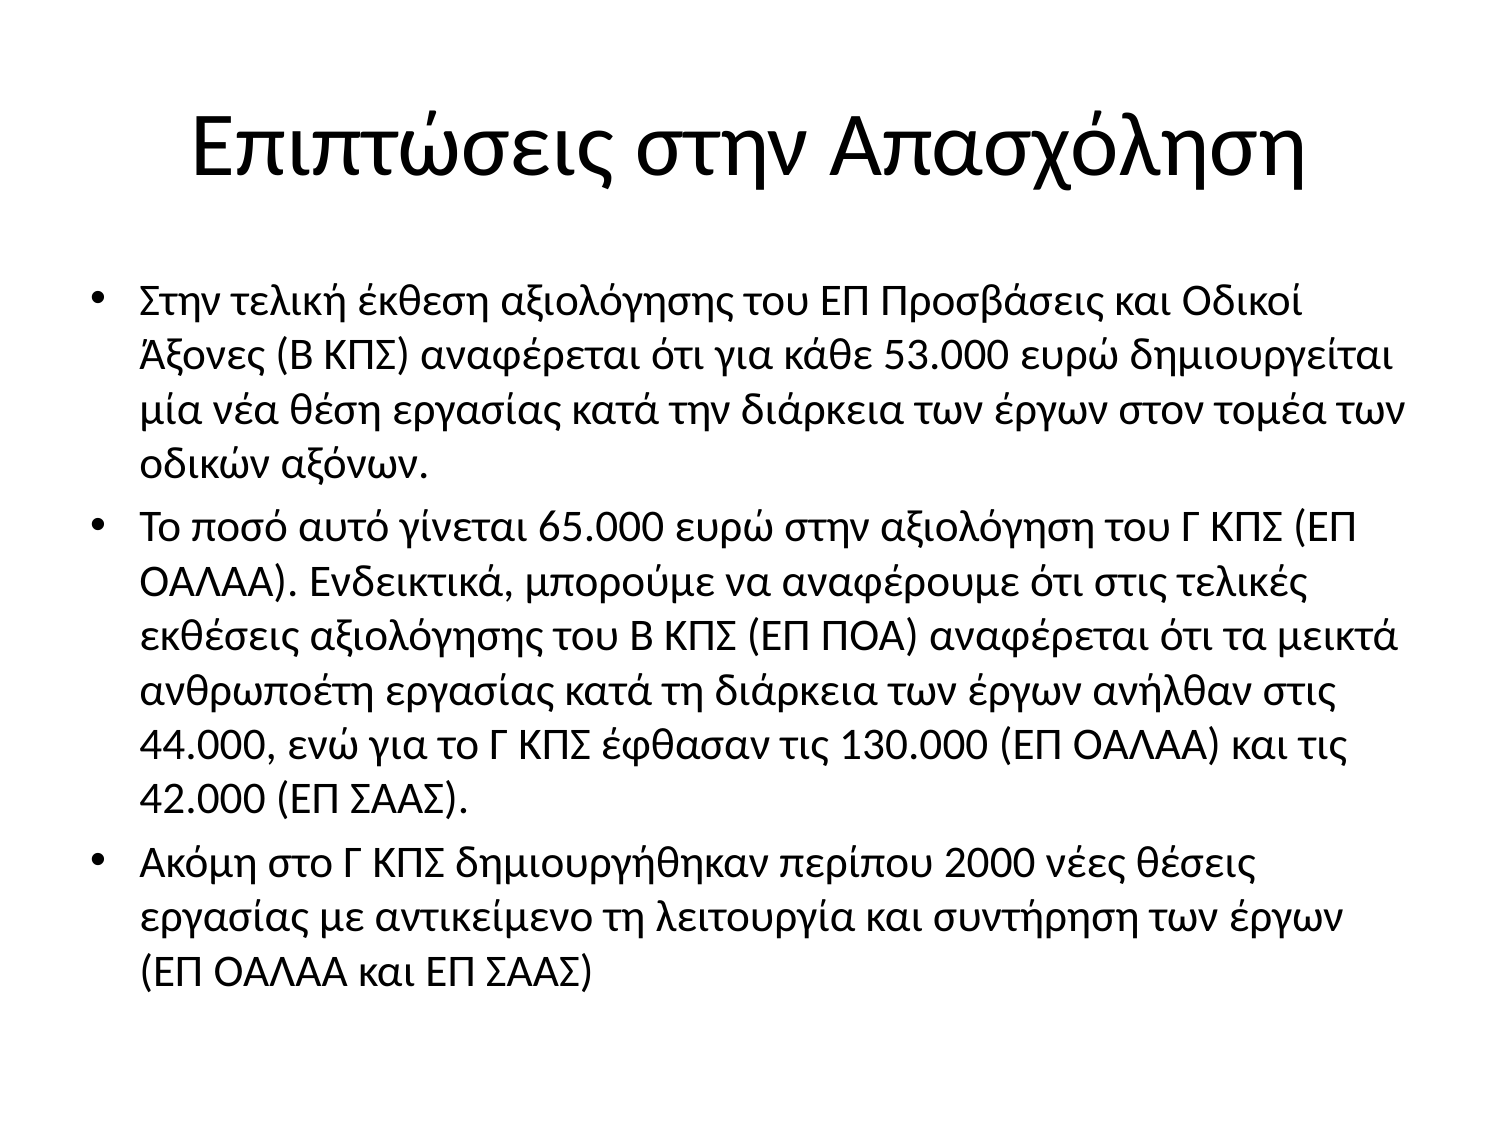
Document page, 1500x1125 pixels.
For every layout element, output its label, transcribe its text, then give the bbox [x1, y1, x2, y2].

list Στην τελική έκθεση αξιολόγησης του ΕΠ Προσβάσεις και Οδικοί Άξονες (Β ΚΠΣ) αναφέρεται ότι για κάθε 53.000 ευρώ δημιουργείται μία νέα θέση εργασίας κατά την διάρκεια των έργων στον τομέα των οδικών αξόνων. Το ποσό αυτό γίνεται 65.000 ευρώ στην αξιολόγηση του Γ ΚΠΣ (ΕΠ ΟΑΛΑΑ). Ενδεικτικά, μπορούμε να αναφέρουμε ότι στις τελικές εκθέσεις αξιολόγησης του Β ΚΠΣ (ΕΠ ΠΟΑ) αναφέρεται ότι τα μεικτά ανθρωποέτη εργασίας κατά τη διάρκεια των έργων ανήλθαν στις 44.000, ενώ για το Γ ΚΠΣ έφθασαν τις 130.000 (ΕΠ ΟΑΛΑΑ) και τις 42.000 (ΕΠ ΣΑΑΣ). Ακόμη στο Γ ΚΠΣ δημιουργήθηκαν περίπου 2000 νέες θέσεις εργασίας με αντικείμενο τη λειτουργία και συντήρηση των έργων (ΕΠ ΟΑΛΑΑ και ΕΠ ΣΑΑΣ) [75, 262, 1425, 1005]
title Επιπτώσεις στην Απασχόληση [75, 45, 1425, 233]
